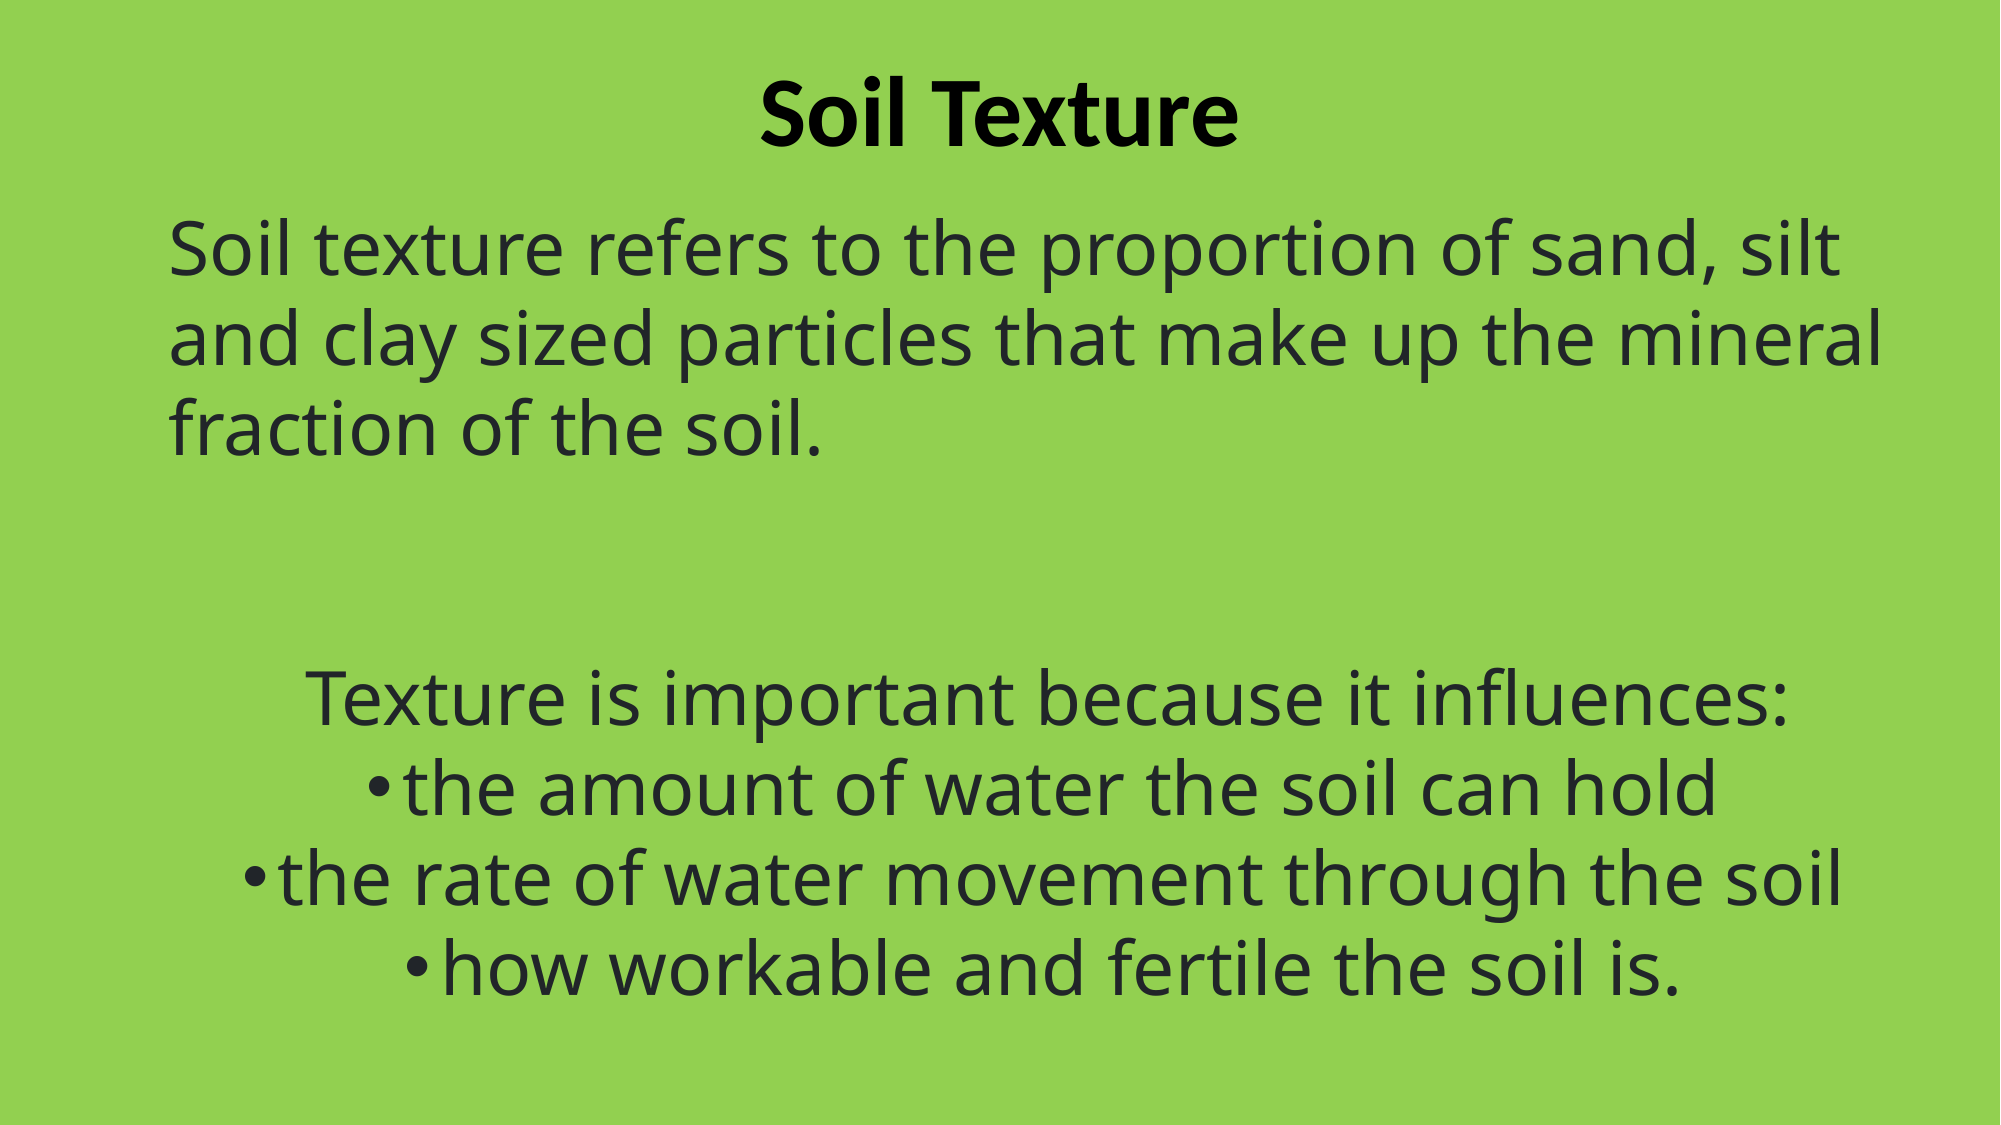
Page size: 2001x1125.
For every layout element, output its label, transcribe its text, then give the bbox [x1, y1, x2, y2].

text_box Soil texture refers to the proportion of sand, silt and clay sized particles that make up the mineral fraction of the soil. Texture is important because it influences: the amount of water the soil can hold the rate of water movement through the soil how workable and fertile the soil is. [154, 192, 1944, 1063]
text_box Soil Texture [40, 38, 1960, 174]
